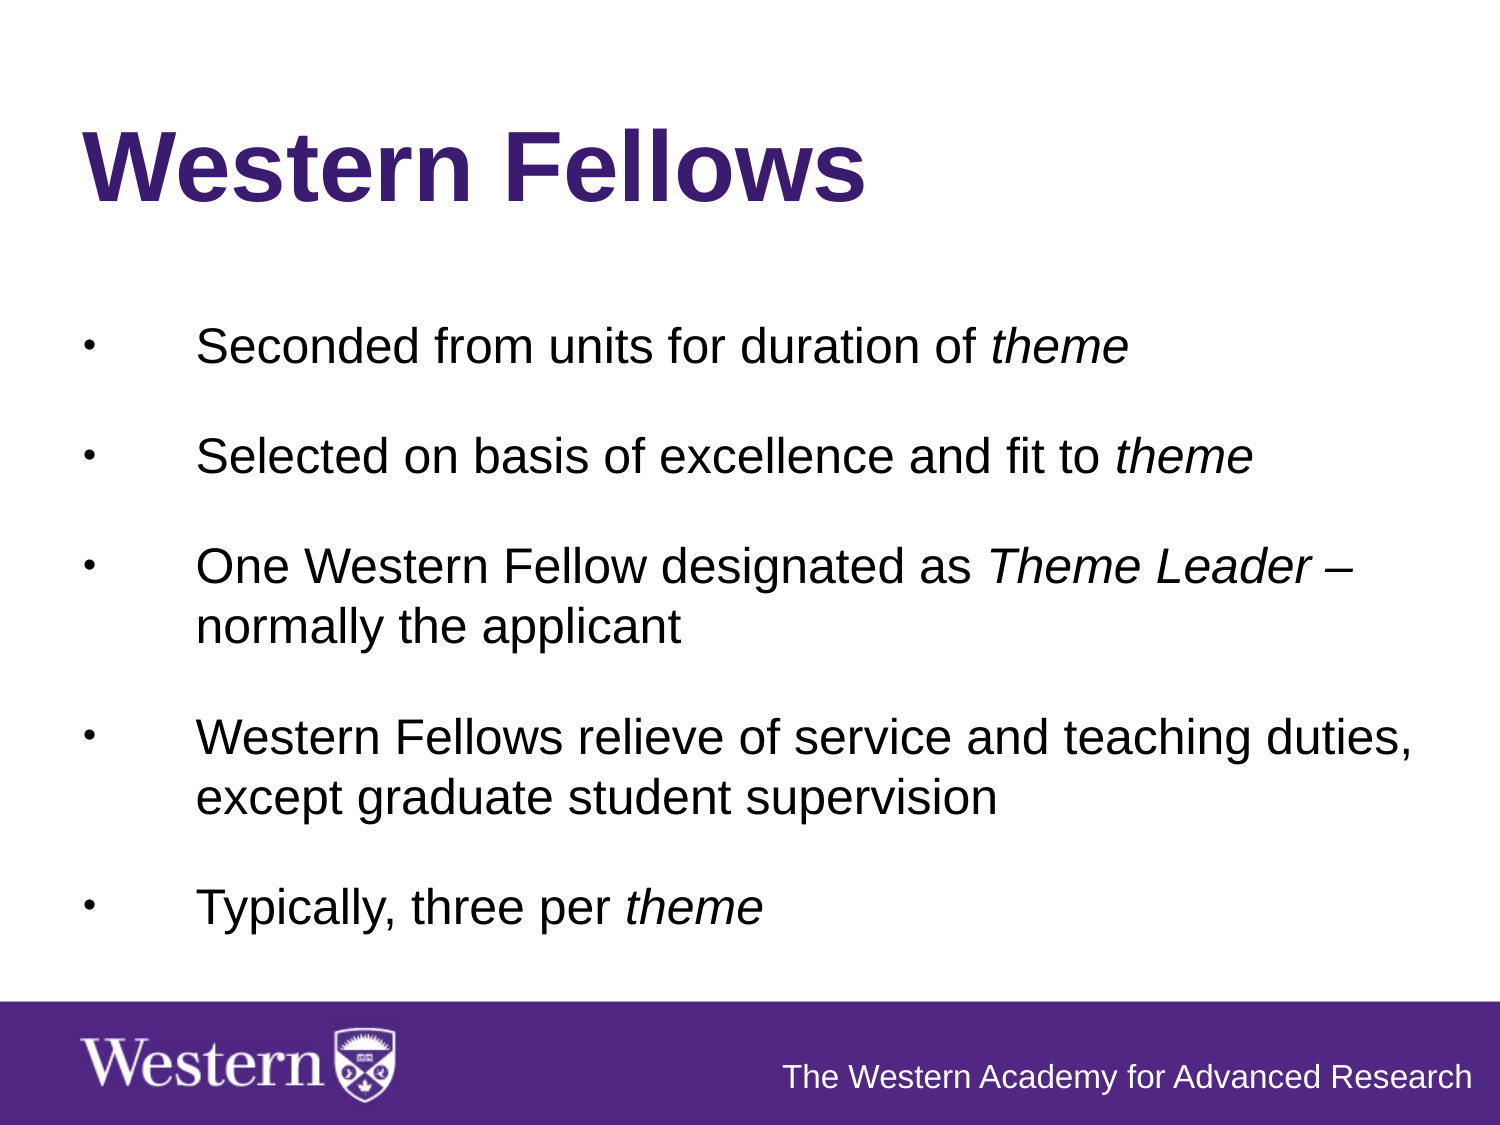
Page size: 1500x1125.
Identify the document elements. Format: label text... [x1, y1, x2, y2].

text_box The Western Academy for Advanced Research [646, 1047, 1489, 1103]
picture [0, 0, 1500, 1125]
text_box Western Fellows [67, 94, 1356, 229]
text_box Seconded from units for duration of theme Selected on basis of excellence and fit to theme One Western Fellow designated as Theme Leader – normally the applicant Western Fellows relieve of service and teaching duties, except graduate student supervision Typically, three per theme [68, 306, 1475, 942]
